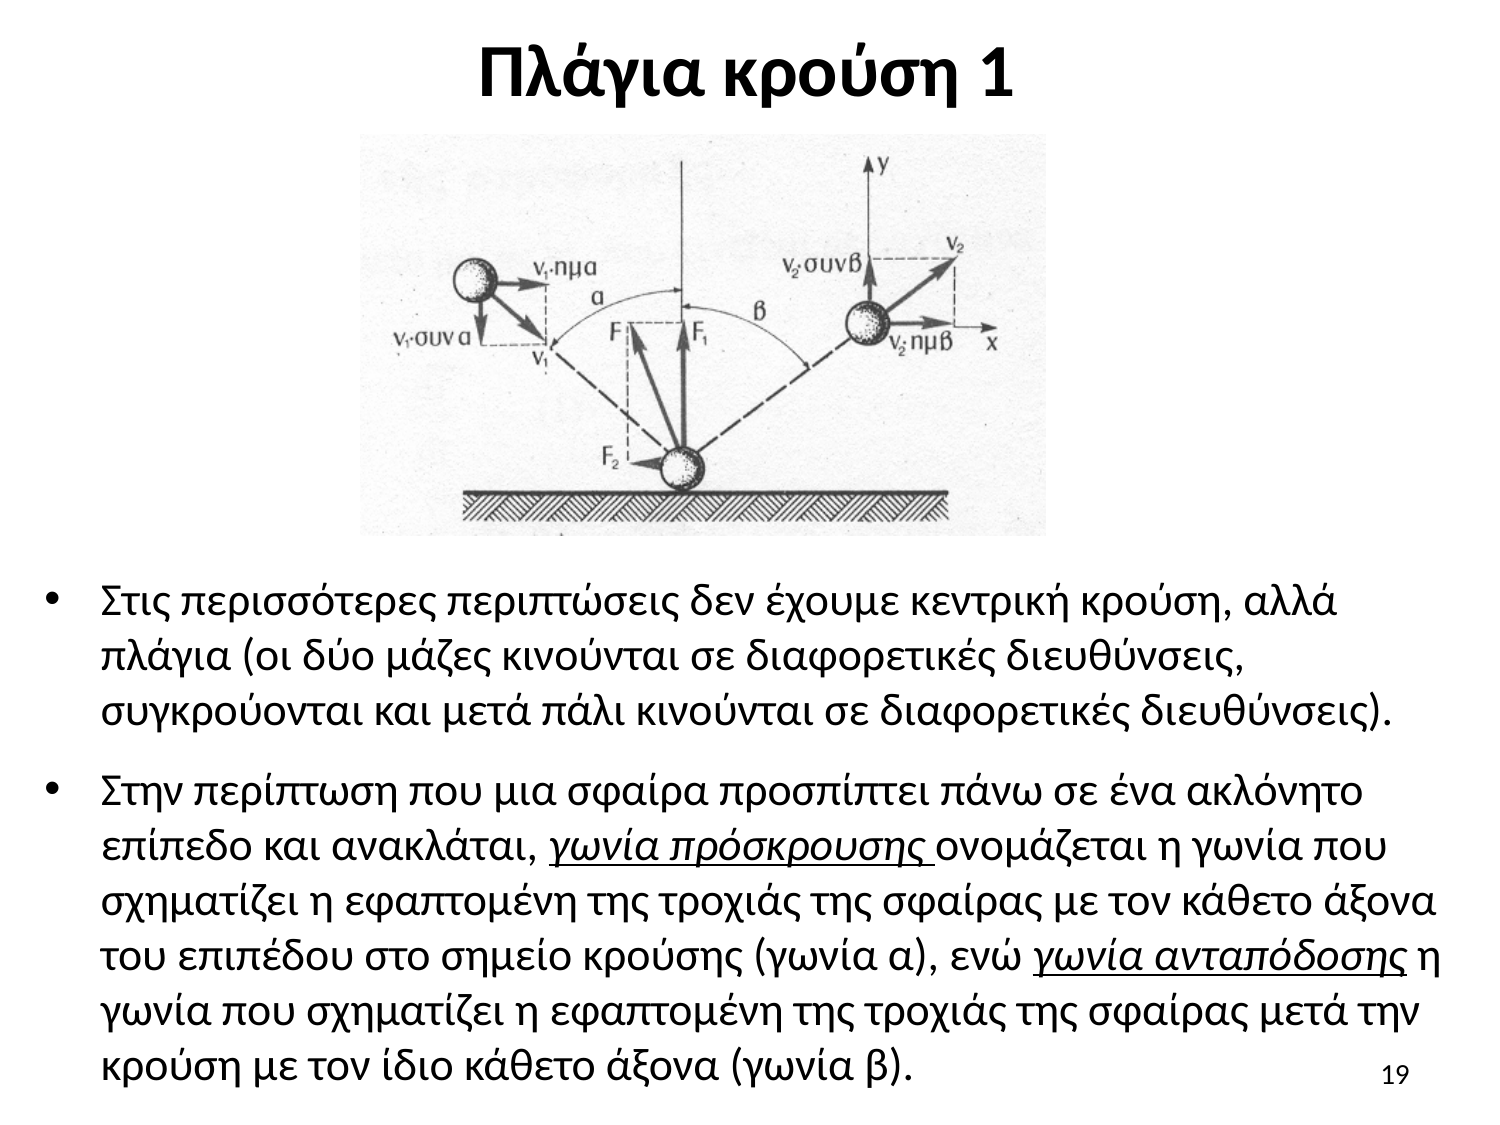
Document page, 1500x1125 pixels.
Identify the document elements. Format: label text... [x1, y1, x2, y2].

title Πλάγια κρούση 1 [41, 30, 1453, 102]
list Στις περισσότερες περιπτώσεις δεν έχουμε κεντρική κρούση, αλλά πλάγια (οι δύο μάζες κινούνται σε διαφορετικές διευθύνσεις, συγκρούονται και μετά πάλι κινούνται σε διαφορετικές διευθύνσεις). Στην περίπτωση που μια σφαίρα προσπίπτει πάνω σε ένα ακλόνητο επίπεδο και ανακλάται, γωνία πρόσκρουσης ονομάζεται η γωνία που σχηματίζει η εφαπτομένη της τροχιάς της σφαίρας με τον κάθετο άξονα του επιπέδου στο σημείο κρούσης (γωνία α), ενώ γωνία ανταπόδοσης η γωνία που σχηματίζει η εφαπτομένη της τροχιάς της σφαίρας μετά την κρούση με τον ίδιο κάθετο άξονα (γωνία β). [29, 562, 1471, 1083]
slide_number 19 [1074, 1042, 1425, 1103]
picture [359, 133, 1046, 536]
